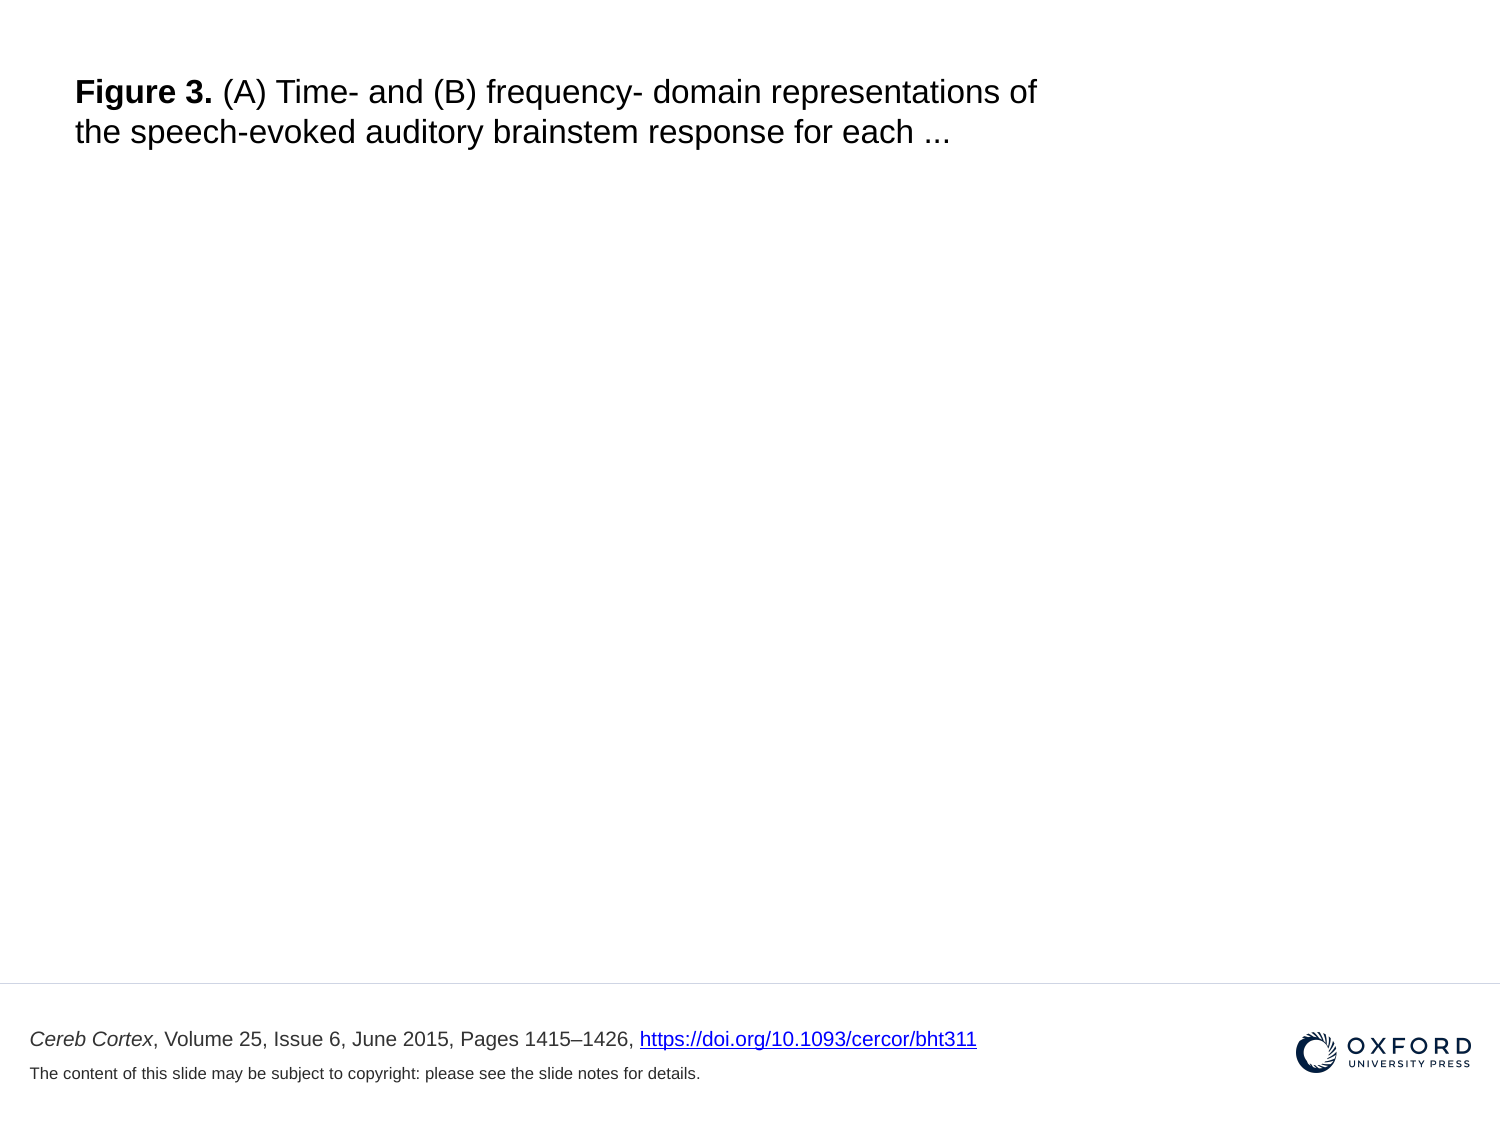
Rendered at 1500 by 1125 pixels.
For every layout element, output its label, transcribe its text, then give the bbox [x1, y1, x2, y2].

footer Cereb Cortex, Volume 25, Issue 6, June 2015, Pages 1415–1426, https://doi.org/10.1093/cercor/bht311 The content of this slide may be subject to copyright: please see the slide notes for details. [0, 983, 1260, 1125]
picture [1296, 1032, 1471, 1073]
title Figure 3. (A) Time- and (B) frequency- domain representations of the speech-evoked auditory brainstem response for each ... [75, 69, 1078, 171]
